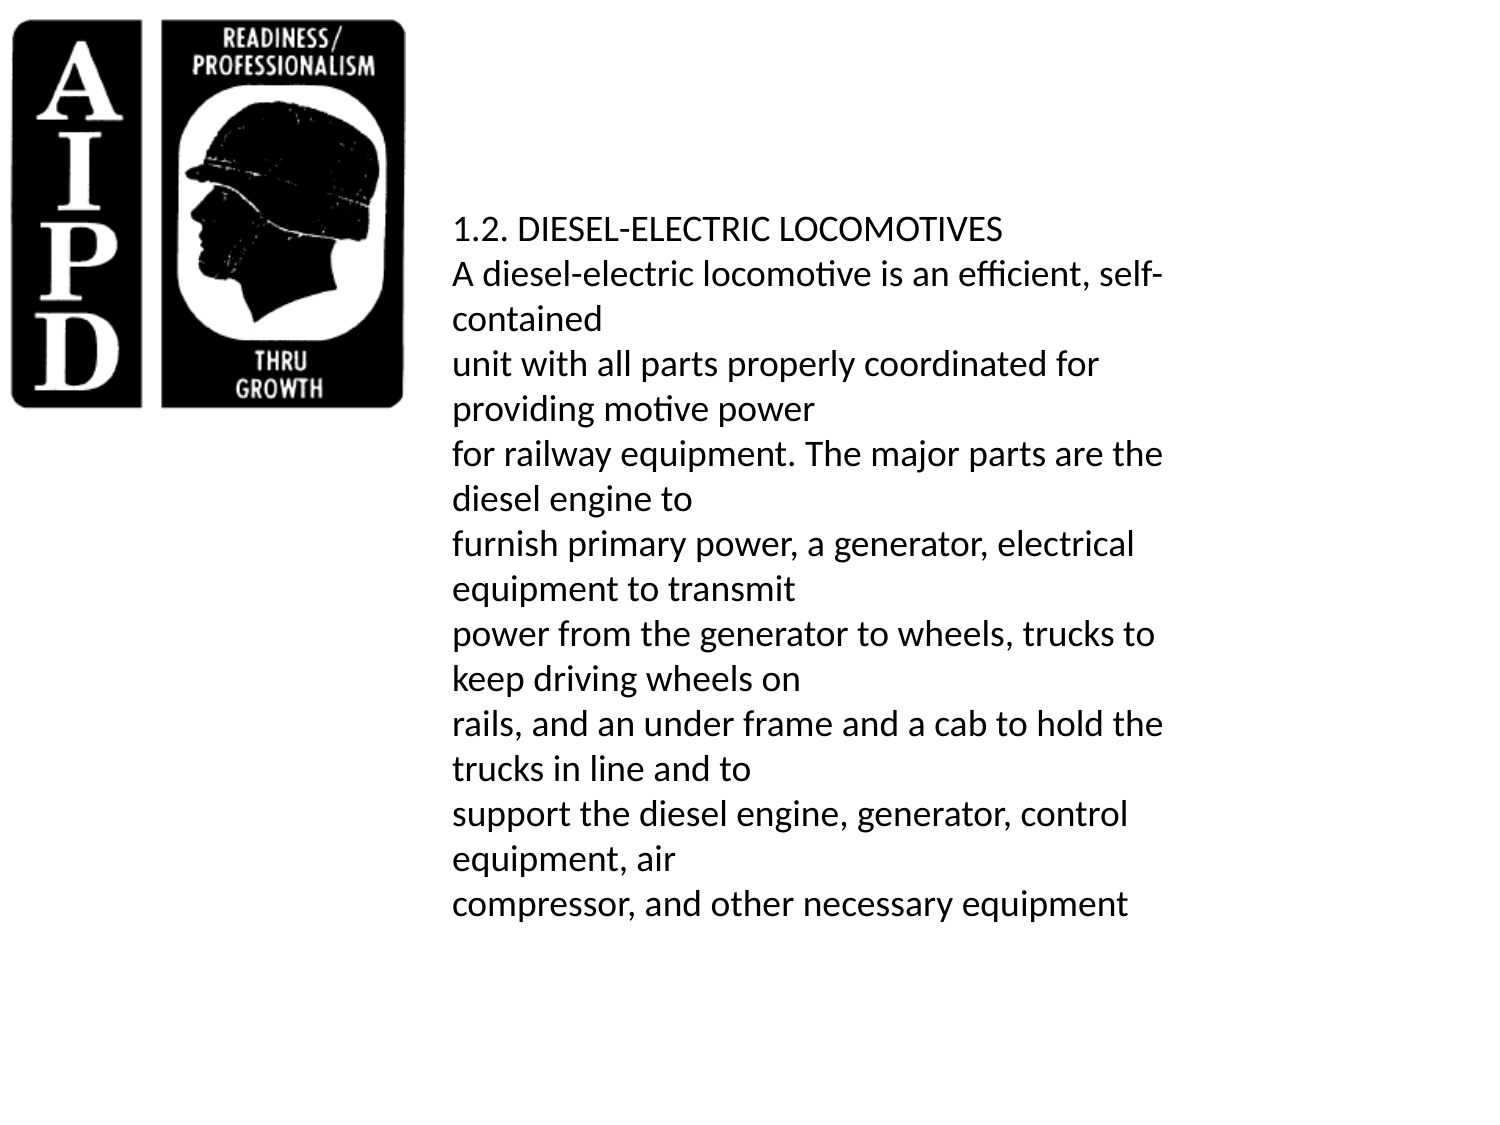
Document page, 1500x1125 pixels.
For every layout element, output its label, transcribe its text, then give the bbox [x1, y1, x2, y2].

text_box 1.2. DIESEL-ELECTRIC LOCOMOTIVES A diesel-electric locomotive is an efficient, self-contained unit with all parts properly coordinated for providing motive power for railway equipment. The major parts are the diesel engine to furnish primary power, a generator, electrical equipment to transmit power from the generator to wheels, trucks to keep driving wheels on rails, and an under frame and a cab to hold the trucks in line and to support the diesel engine, generator, control equipment, air compressor, and other necessary equipment [437, 197, 1188, 932]
picture [8, 12, 406, 415]
